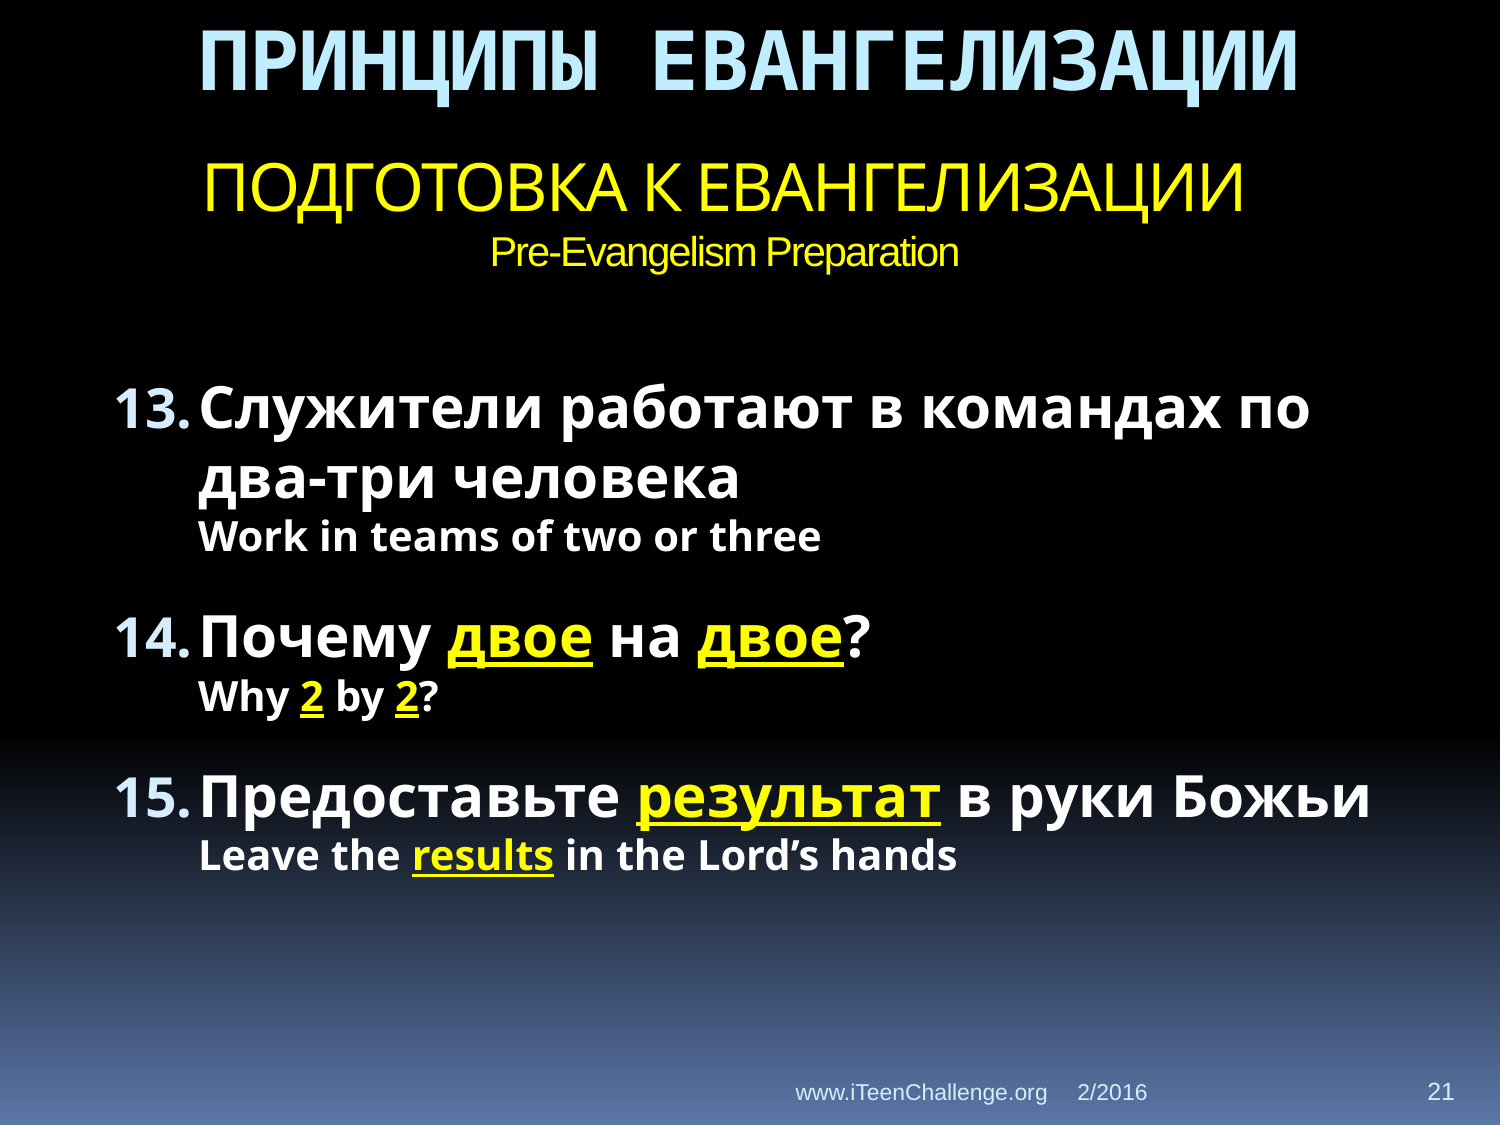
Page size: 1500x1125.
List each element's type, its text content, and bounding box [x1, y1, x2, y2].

slide_number 2/2016 [1063, 1052, 1412, 1113]
list Служители работают в командах по два-три человека Work in teams of two or three Почему двое на двое? Why 2 by 2? Предоставьте результат в руки Божьи Leave the results in the Lord’s hands [87, 362, 1451, 1063]
title ПОДГОТОВКА К ЕВАНГЕЛИЗАЦИИ Pre-Evangelism Preparation [87, 137, 1363, 288]
text_box ПРИНЦИПЫ ЕВАНГЕЛИЗАЦИИ [112, 0, 1388, 138]
footer www.iTeenChallenge.org [150, 1052, 1063, 1113]
slide_number 21 [1412, 1052, 1488, 1113]
